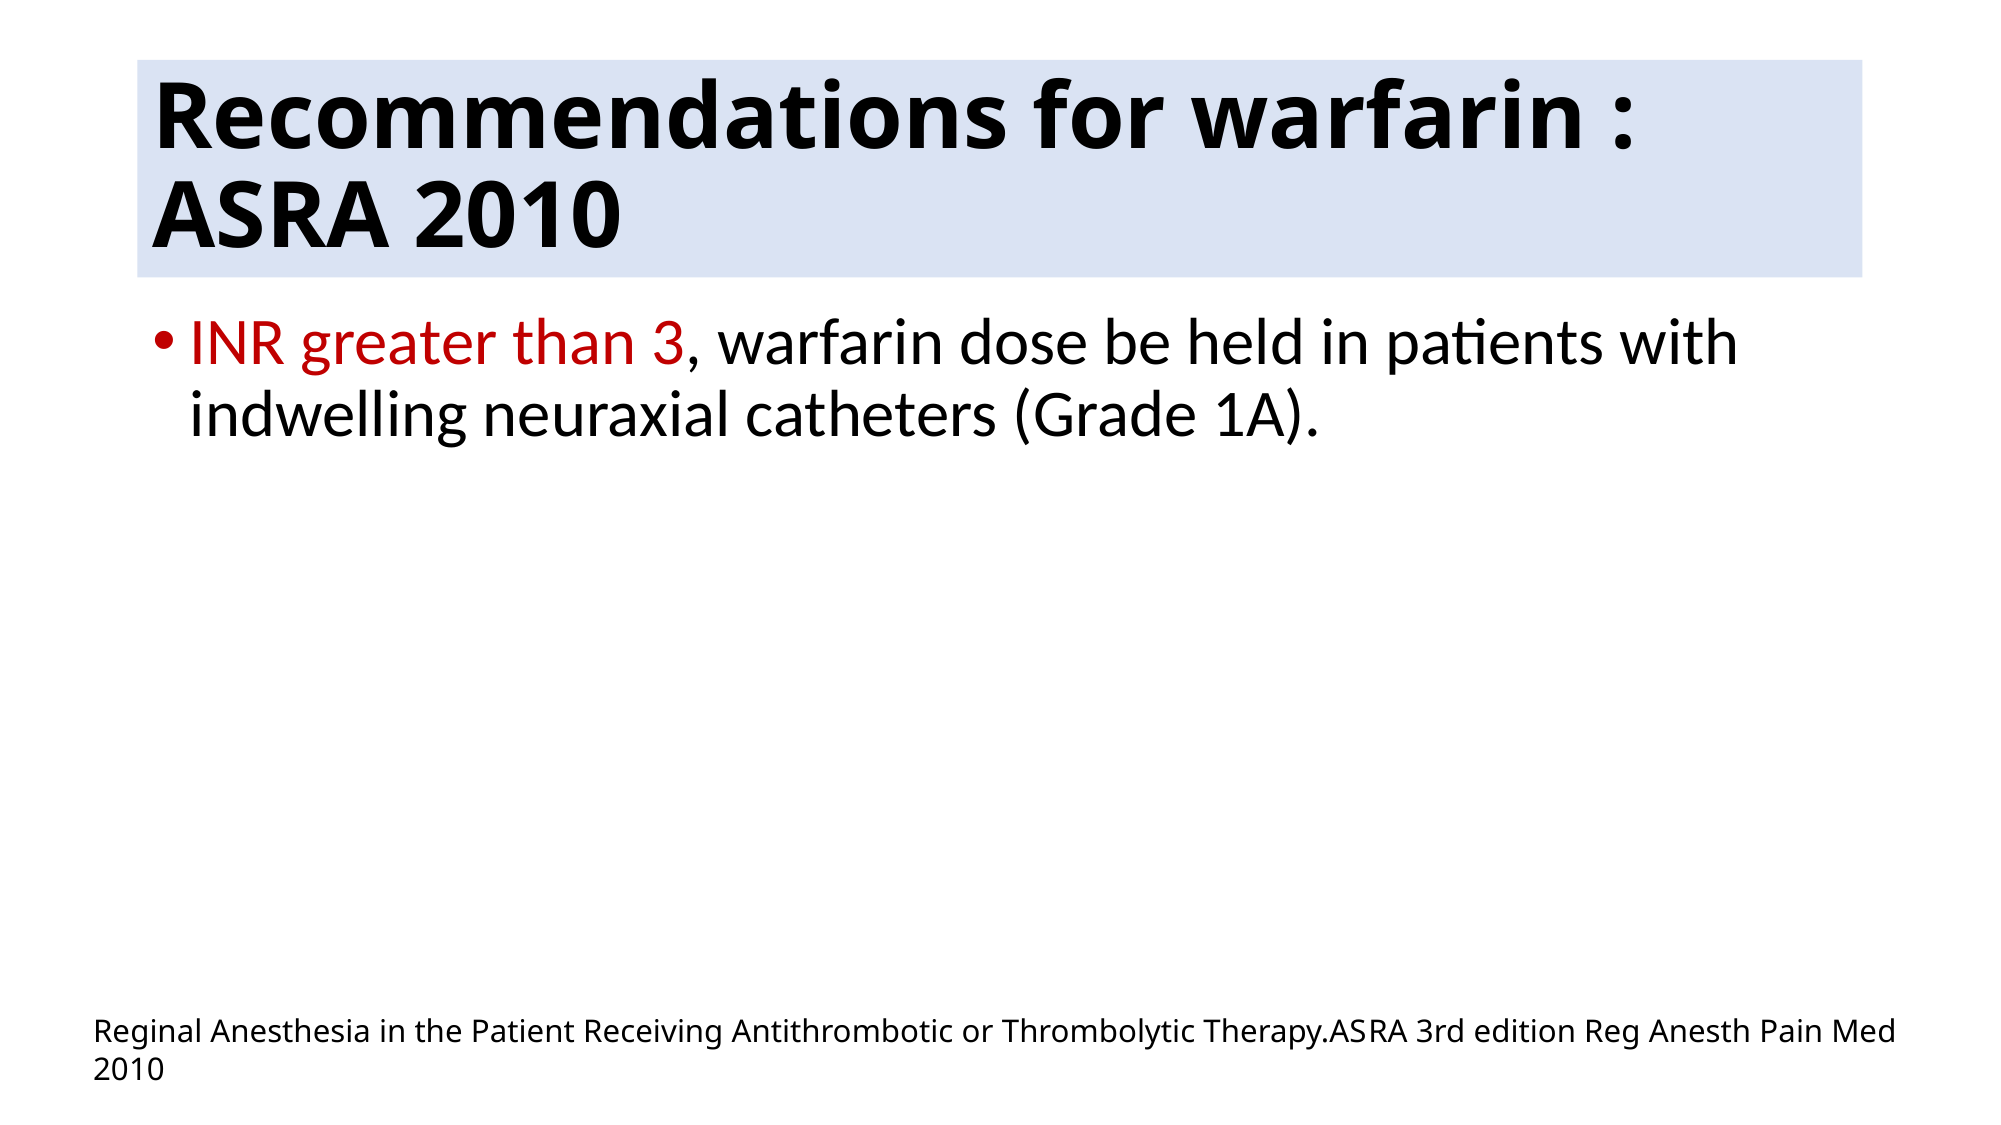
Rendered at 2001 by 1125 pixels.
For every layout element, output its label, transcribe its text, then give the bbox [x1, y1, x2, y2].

list INR greater than 3, warfarin dose be held in patients with indwelling neuraxial catheters (Grade 1A). [137, 299, 1863, 1003]
title Recommendations for warfarin : ASRA 2010 [137, 59, 1863, 278]
text_box Reginal Anesthesia in the Patient Receiving Antithrombotic or Thrombolytic Therapy.ASRA 3rd edition Reg Anesth Pain Med 2010 [84, 1003, 1953, 1095]
